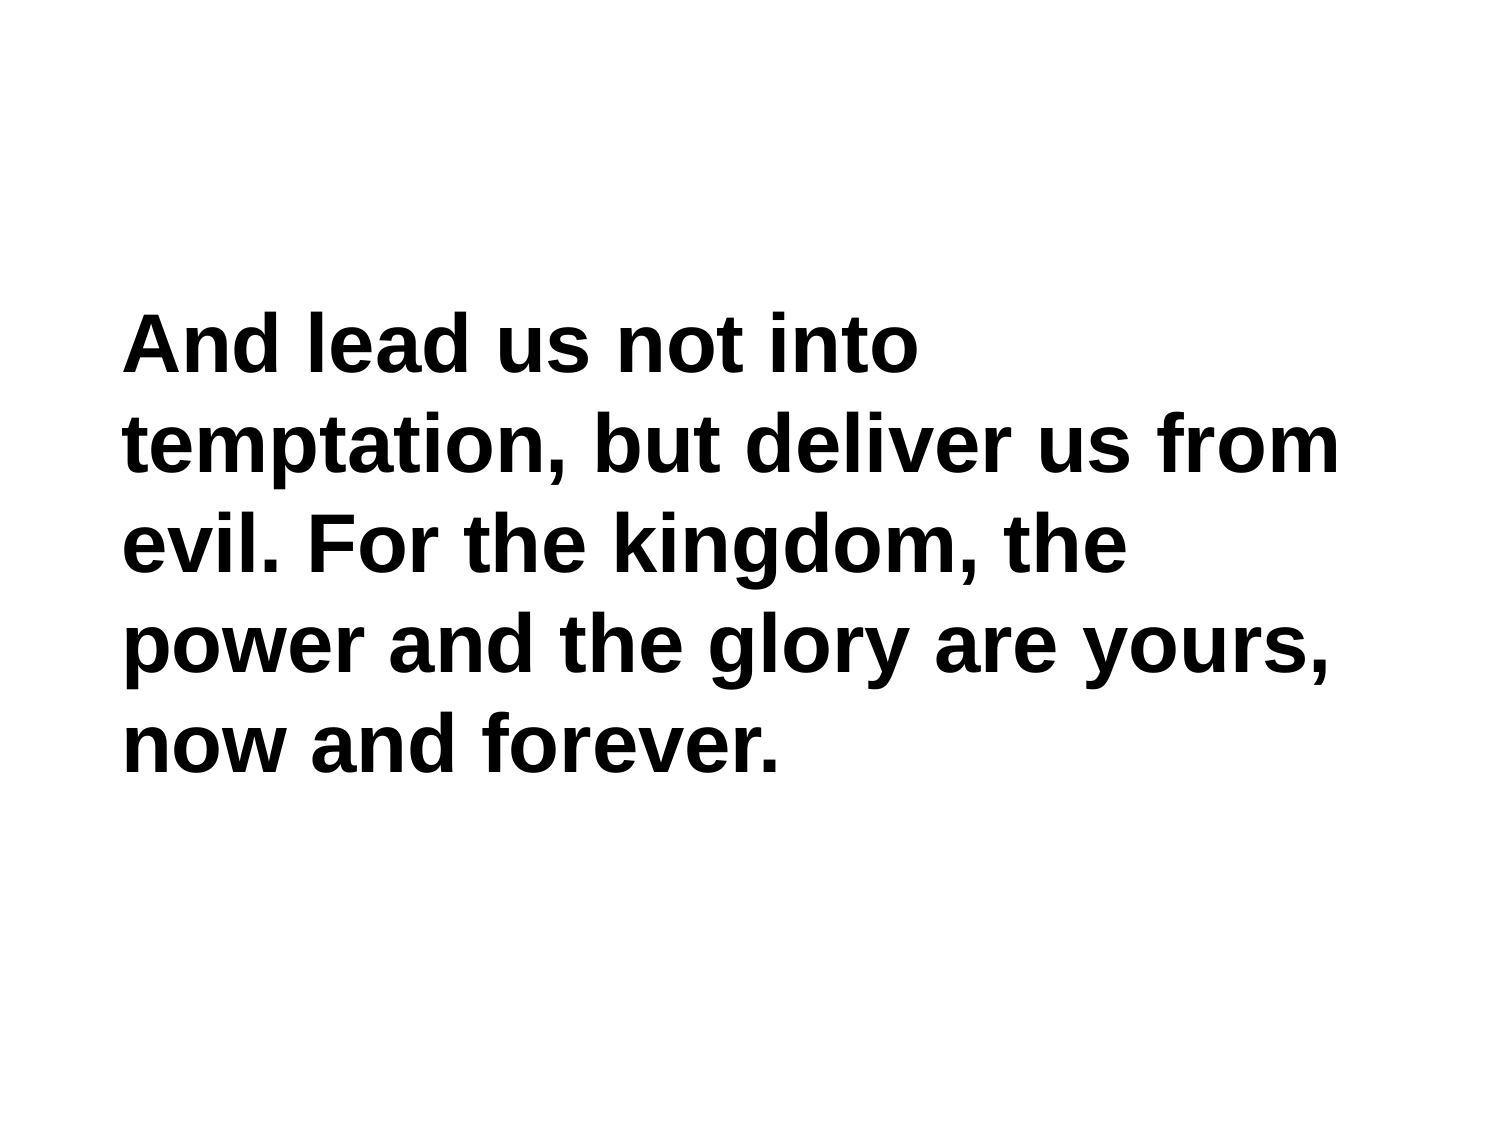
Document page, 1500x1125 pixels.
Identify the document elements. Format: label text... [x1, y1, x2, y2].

text_box And lead us not into temptation, but deliver us from evil. For the kingdom, the power and the glory are yours, now and forever. [106, 236, 1406, 812]
